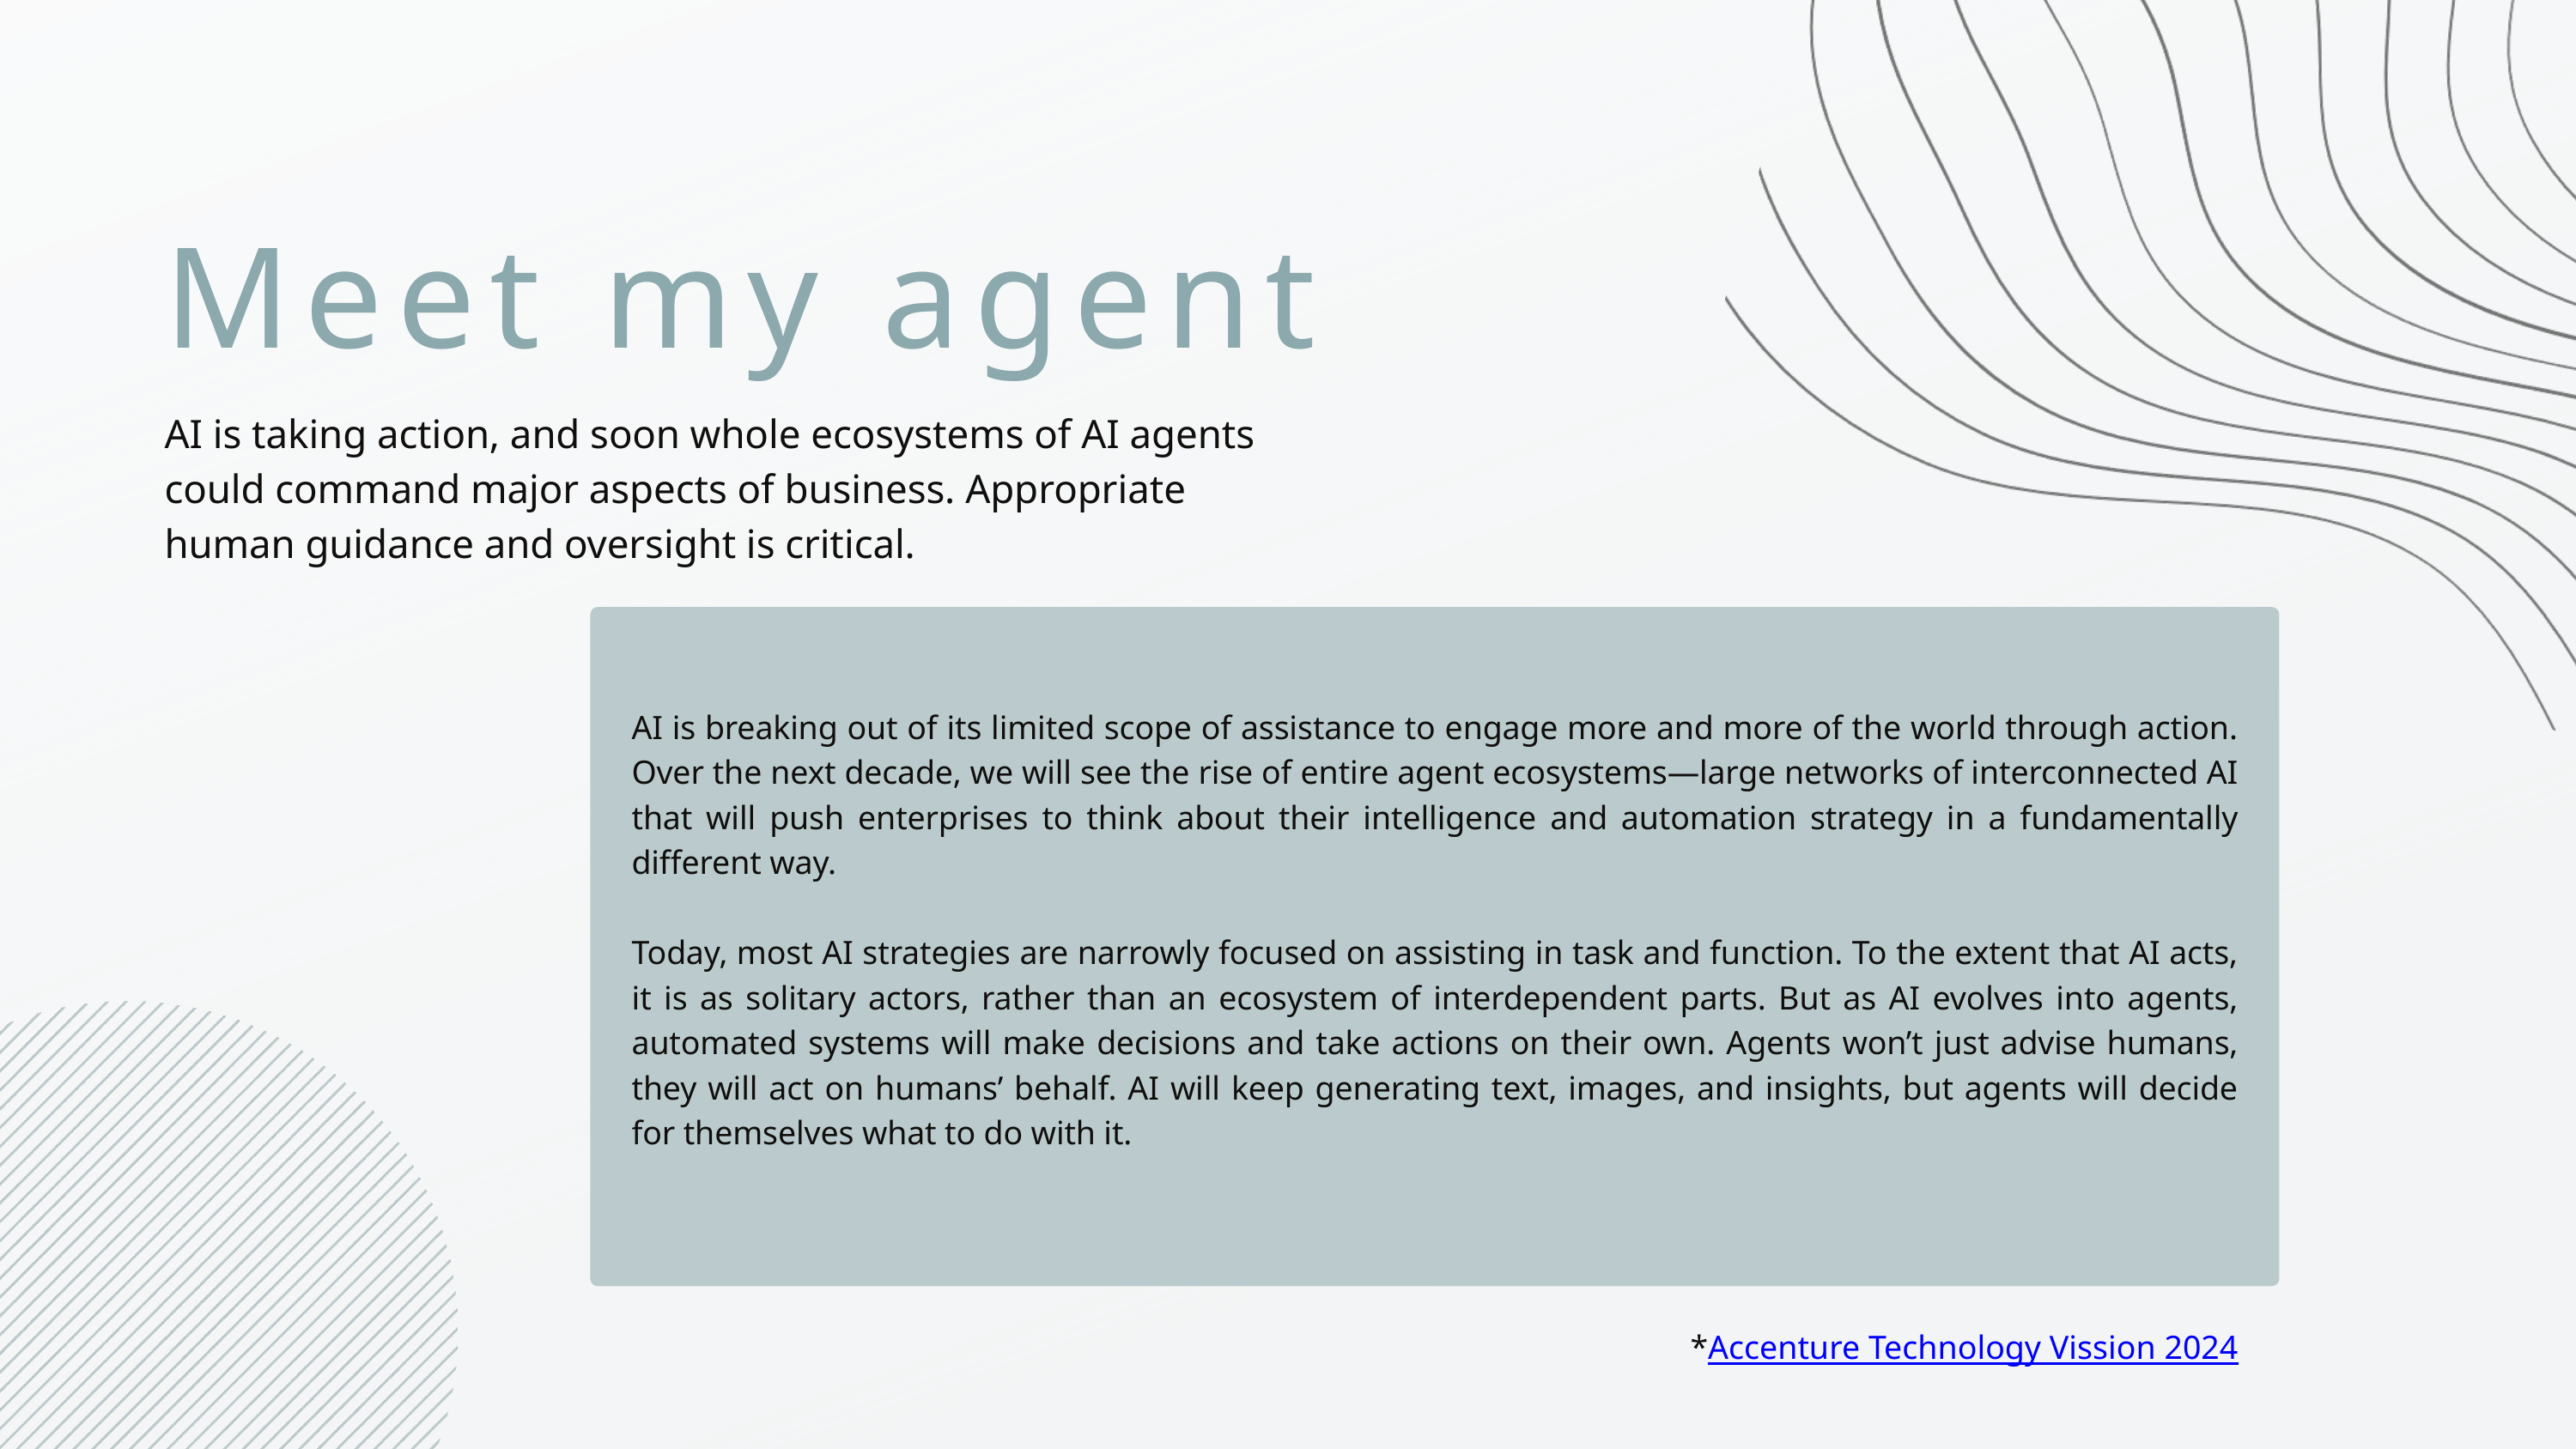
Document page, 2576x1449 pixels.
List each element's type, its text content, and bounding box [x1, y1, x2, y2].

text_box [0, 0, 2576, 1449]
text_box [1673, 0, 2576, 737]
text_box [590, 606, 2280, 1287]
text_box Meet my agent [164, 183, 1848, 377]
text_box AI is taking action, and soon whole ecosystems of AI agents could command major aspects of business. Appropriate human guidance and oversight is critical. [164, 401, 1318, 567]
text_box [0, 1001, 458, 1449]
text_box *Accenture Technology Vission 2024 [1690, 1326, 2270, 1372]
